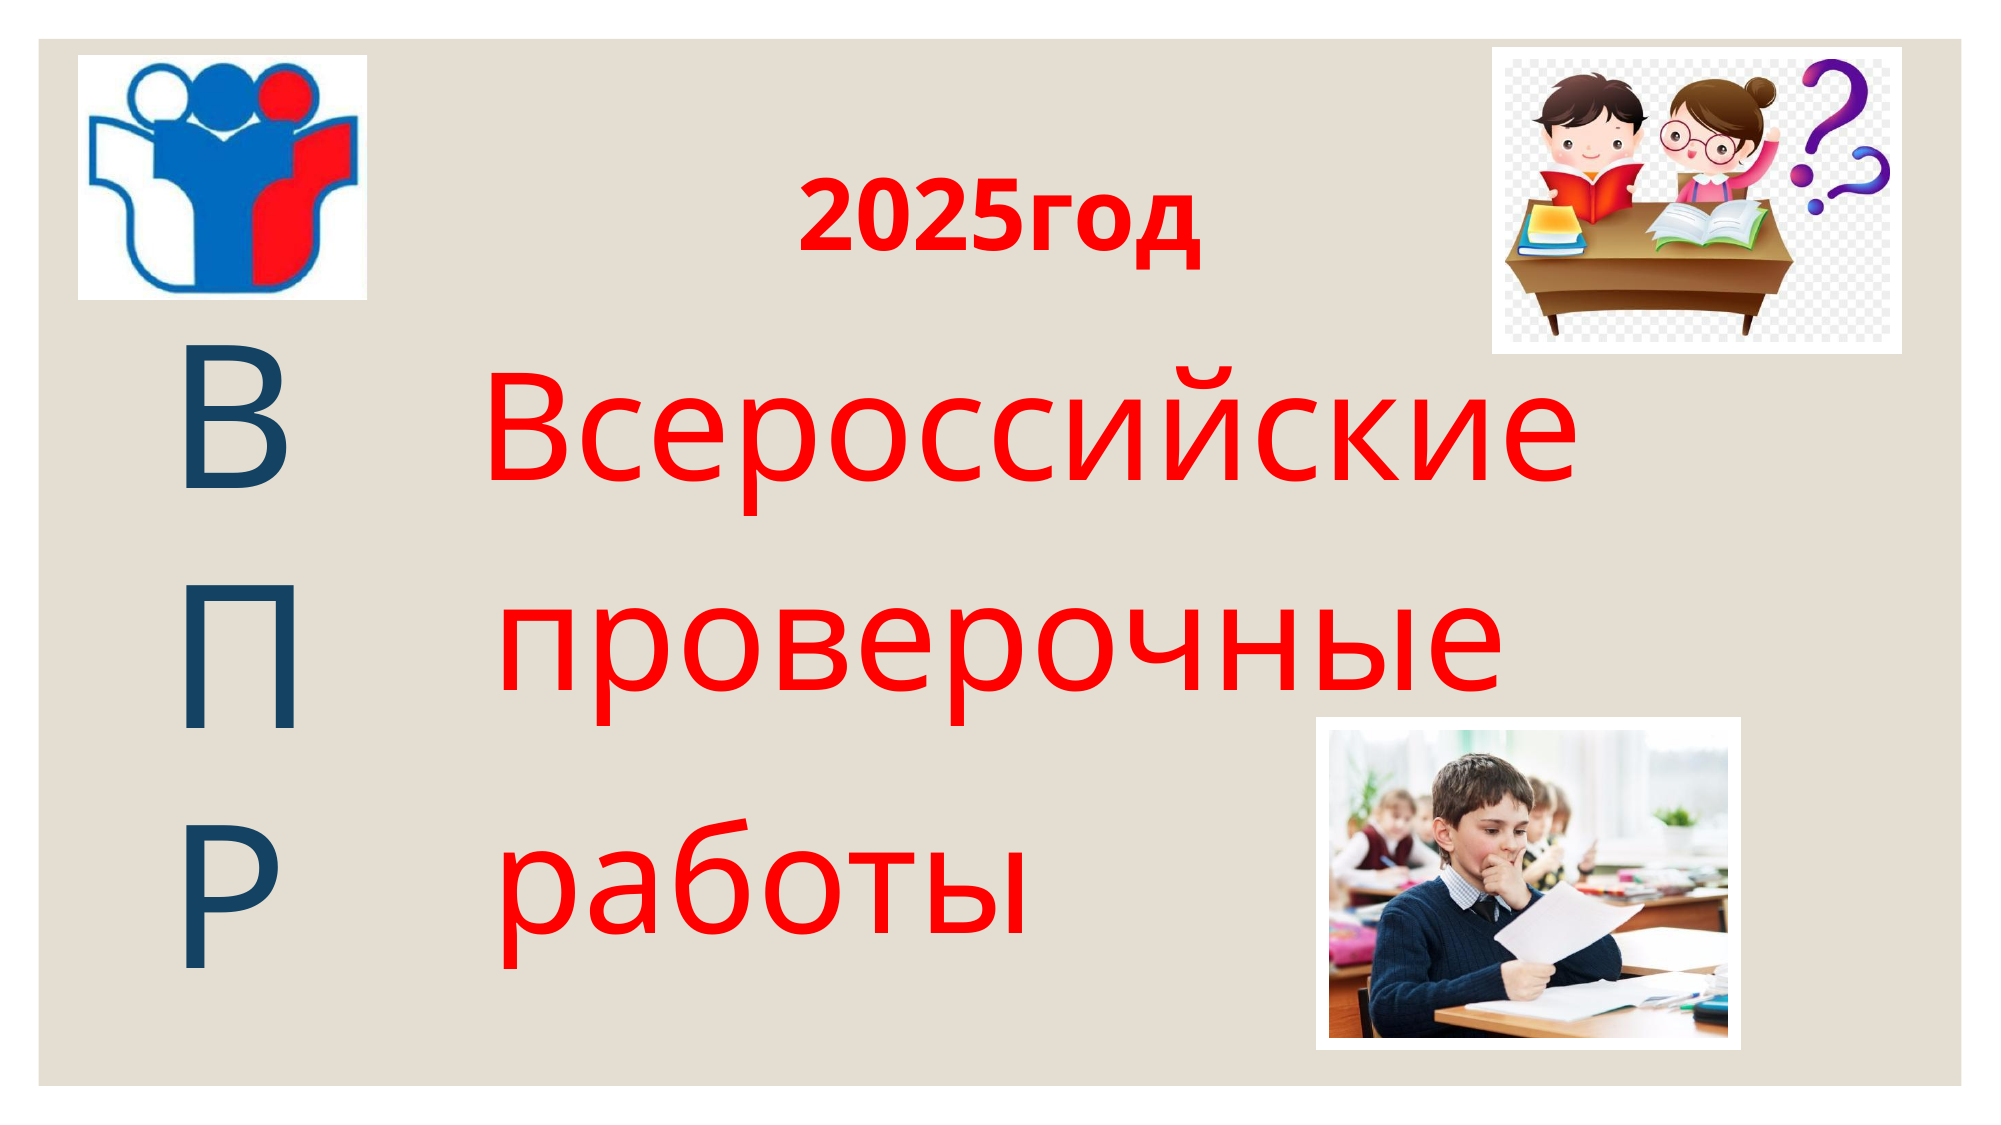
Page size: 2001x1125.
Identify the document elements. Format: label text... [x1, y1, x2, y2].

text_box В П Р [153, 305, 463, 1016]
title 2025год [174, 105, 1498, 331]
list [78, 55, 368, 300]
text_box работы [476, 776, 1316, 972]
text_box проверочные [476, 532, 1715, 728]
picture [1504, 59, 1890, 342]
picture [1328, 729, 1729, 1038]
text_box Всероссийские [462, 323, 1960, 519]
